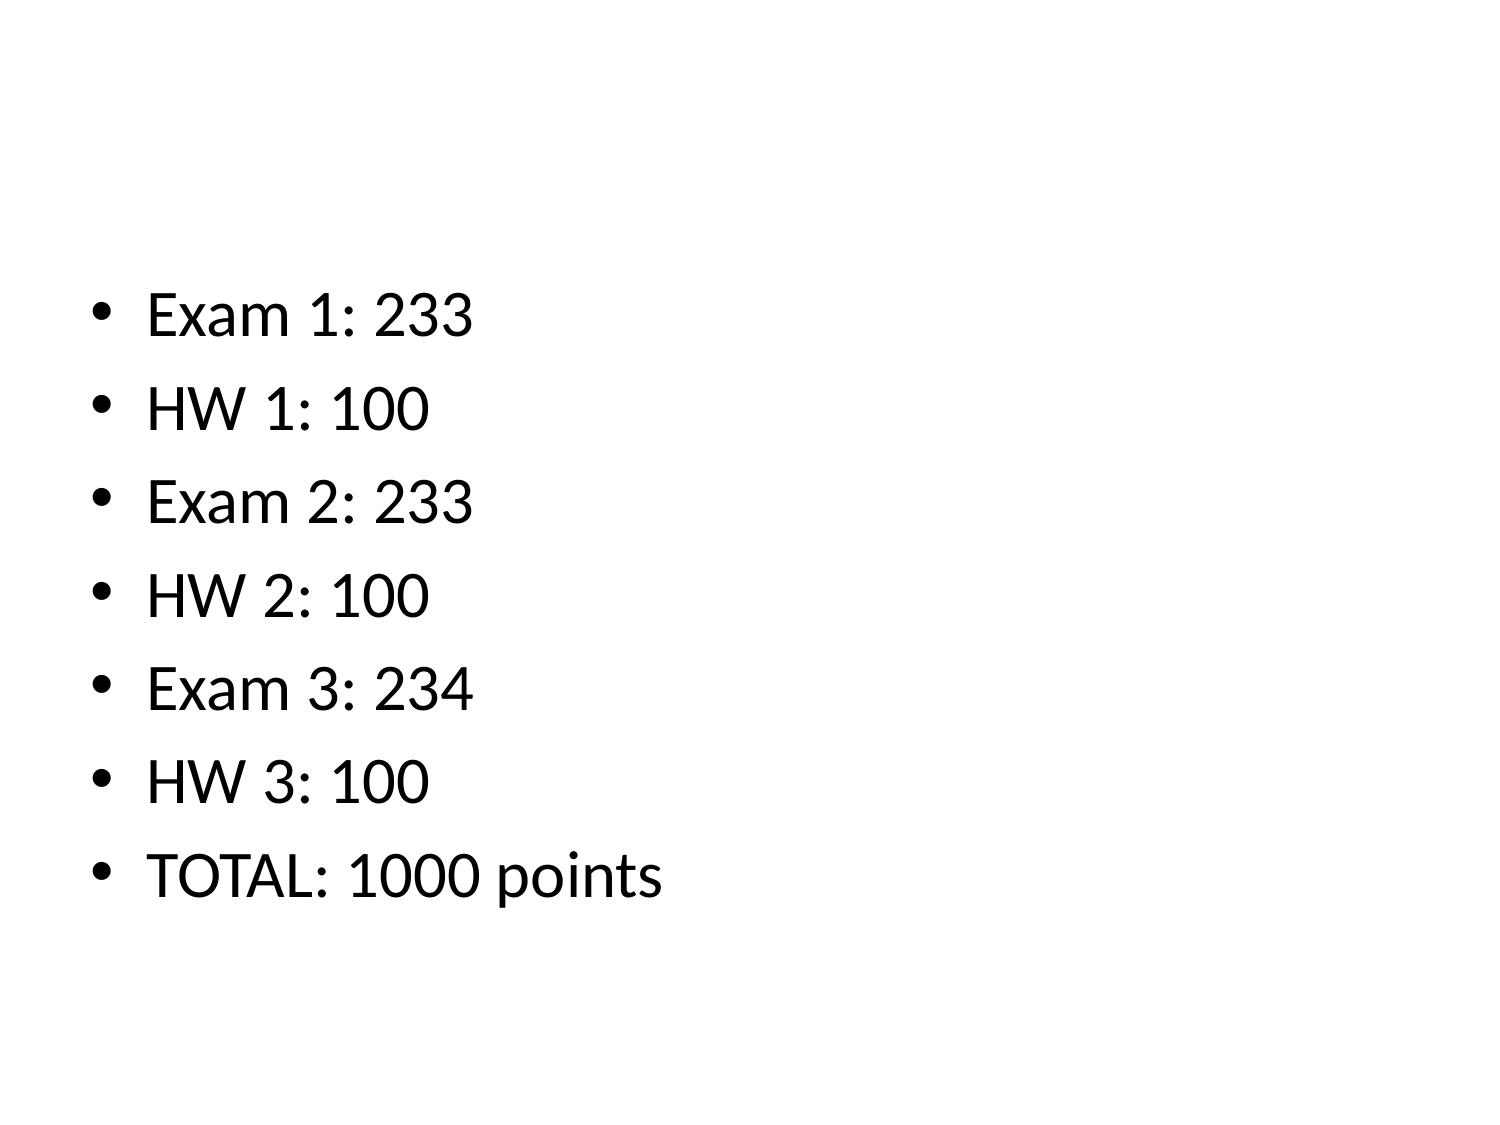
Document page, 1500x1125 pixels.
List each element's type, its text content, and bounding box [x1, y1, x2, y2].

list Exam 1: 233 HW 1: 100 Exam 2: 233 HW 2: 100 Exam 3: 234 HW 3: 100 TOTAL: 1000 points [75, 262, 1425, 1005]
